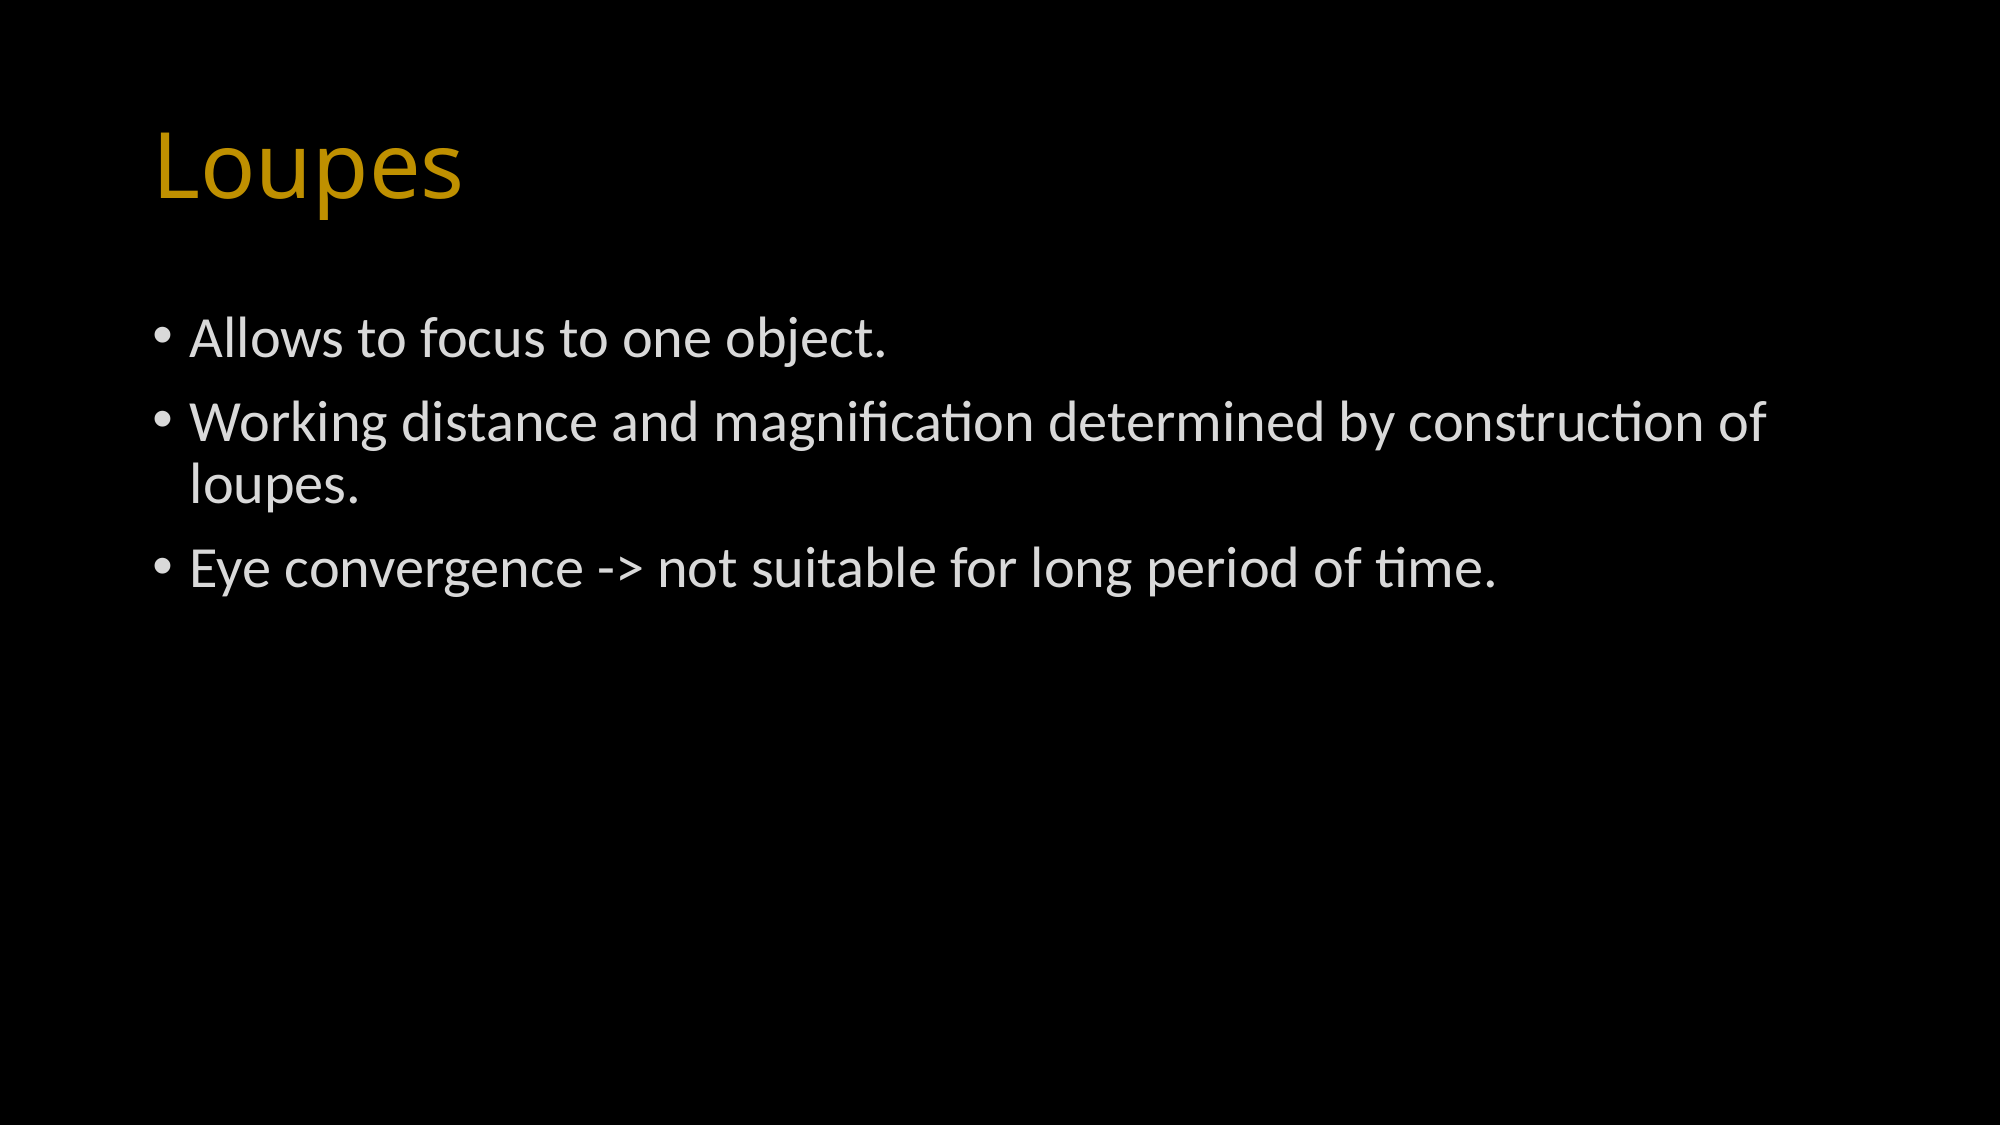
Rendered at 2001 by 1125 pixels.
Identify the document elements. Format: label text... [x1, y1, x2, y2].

list Allows to focus to one object. Working distance and magnification determined by construction of loupes. Eye convergence -> not suitable for long period of time. [137, 299, 1863, 1014]
title Loupes [137, 59, 1863, 278]
